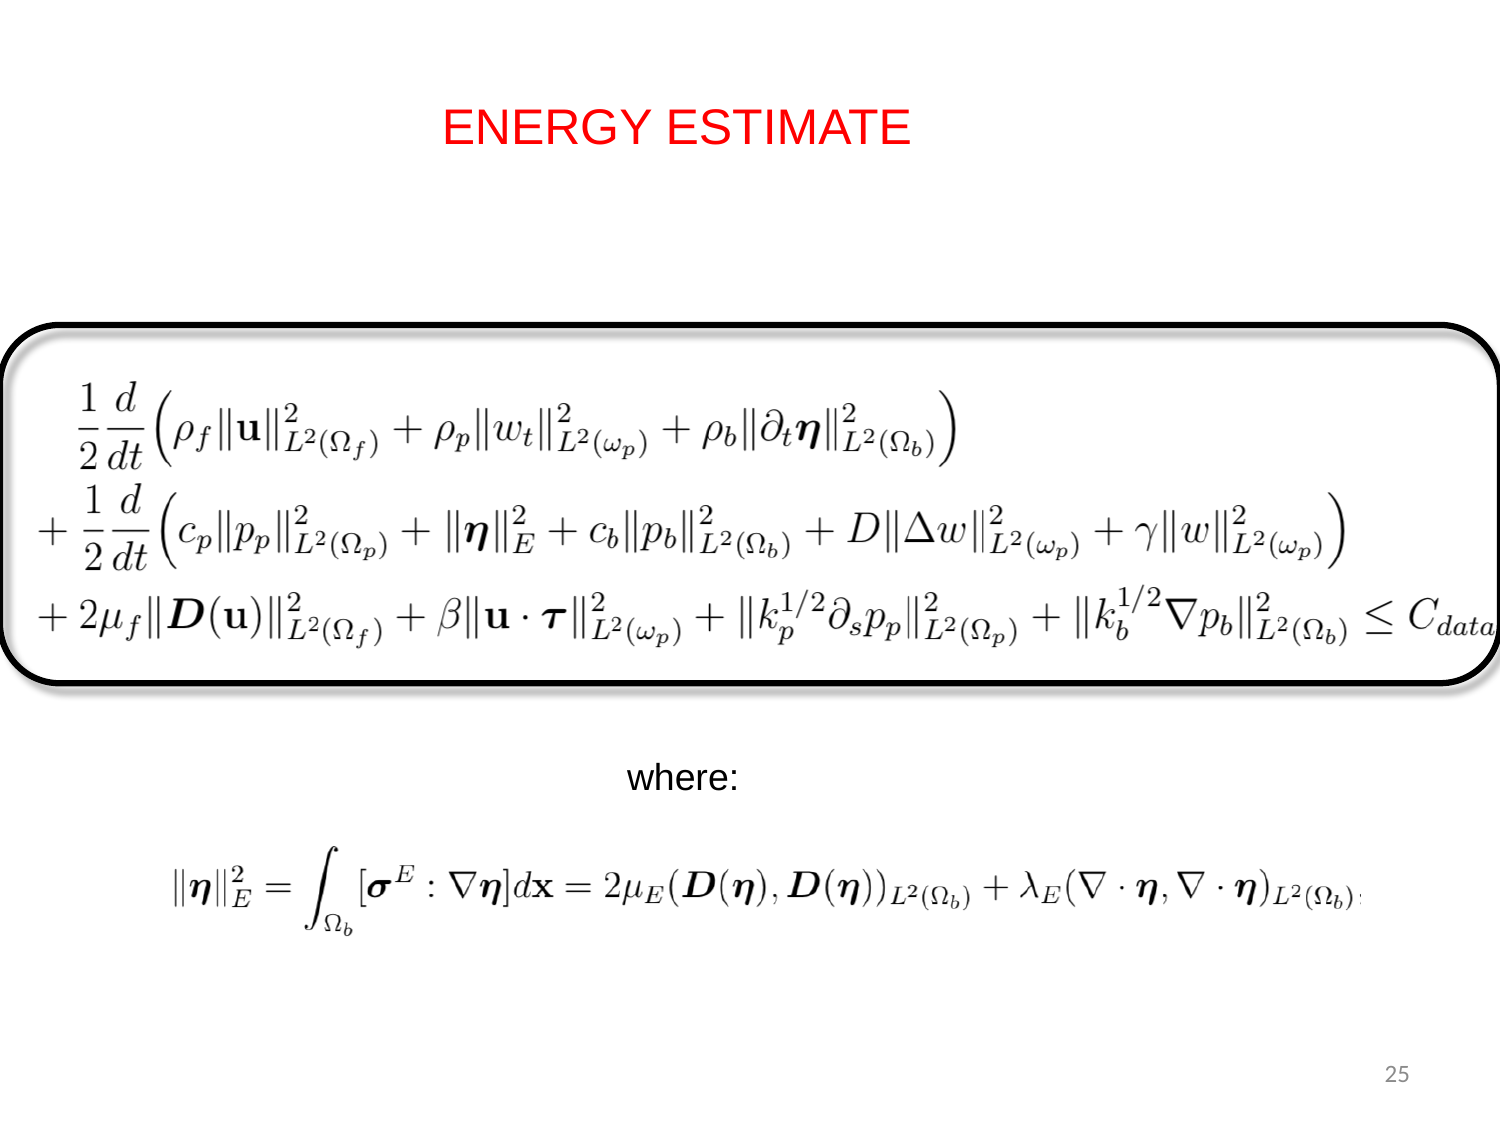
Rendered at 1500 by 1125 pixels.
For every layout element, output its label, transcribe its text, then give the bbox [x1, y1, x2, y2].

picture [163, 837, 1361, 944]
text_box where: [612, 745, 755, 806]
picture [22, 368, 1500, 653]
text_box ENERGY ESTIMATE [427, 87, 1030, 162]
slide_number 25 [1074, 1042, 1425, 1103]
text_box [0, 324, 1499, 685]
